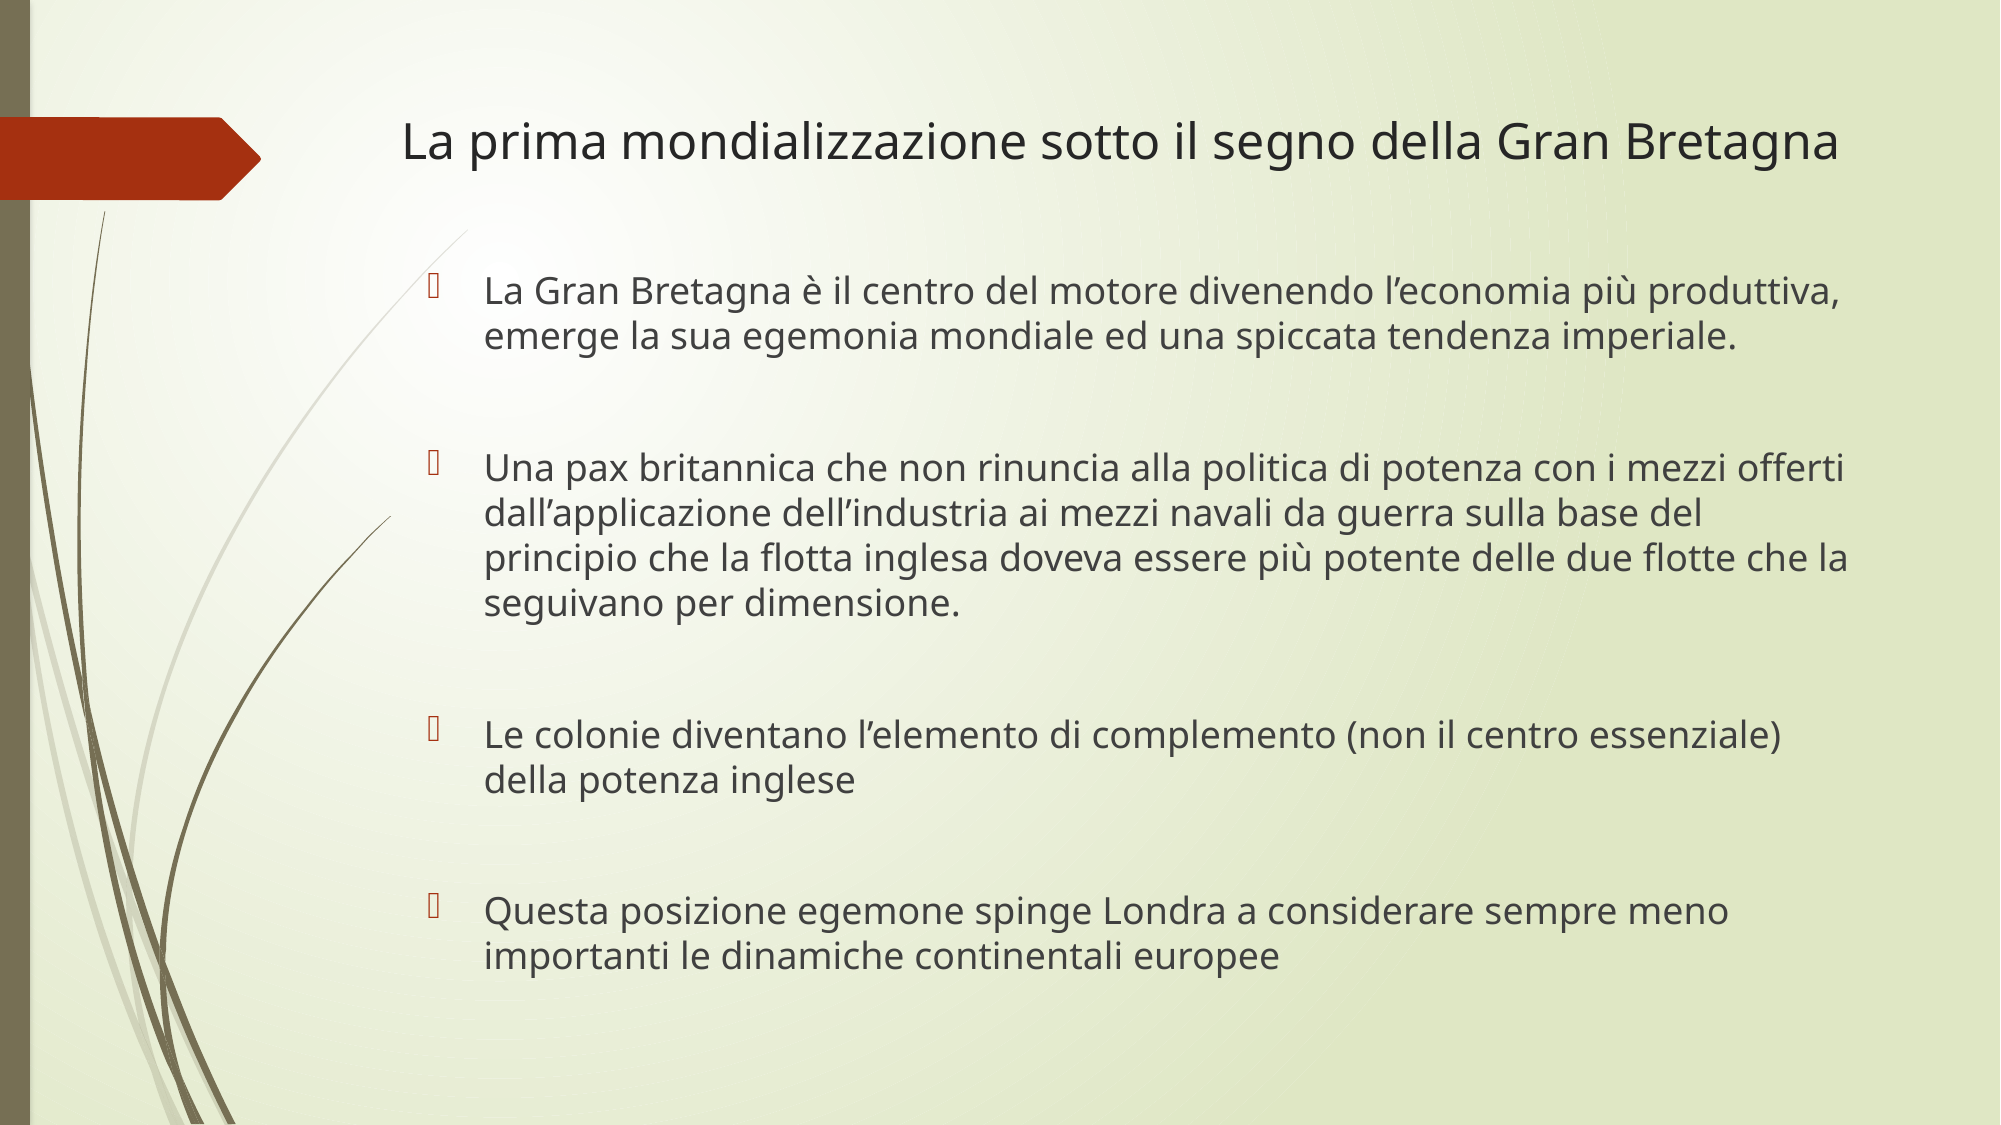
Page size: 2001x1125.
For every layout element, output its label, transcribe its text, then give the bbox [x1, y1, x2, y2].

list La Gran Bretagna è il centro del motore divenendo l’economia più produttiva, emerge la sua egemonia mondiale ed una spiccata tendenza imperiale. Una pax britannica che non rinuncia alla politica di potenza con i mezzi offerti dall’applicazione dell’industria ai mezzi navali da guerra sulla base del principio che la flotta inglesa doveva essere più potente delle due flotte che la seguivano per dimensione. Le colonie diventano l’elemento di complemento (non il centro essenziale) della potenza inglese Questa posizione egemone spinge Londra a considerare sempre meno importanti le dinamiche continentali europee [412, 259, 1875, 1064]
title La prima mondializzazione sotto il segno della Gran Bretagna [355, 102, 1888, 206]
